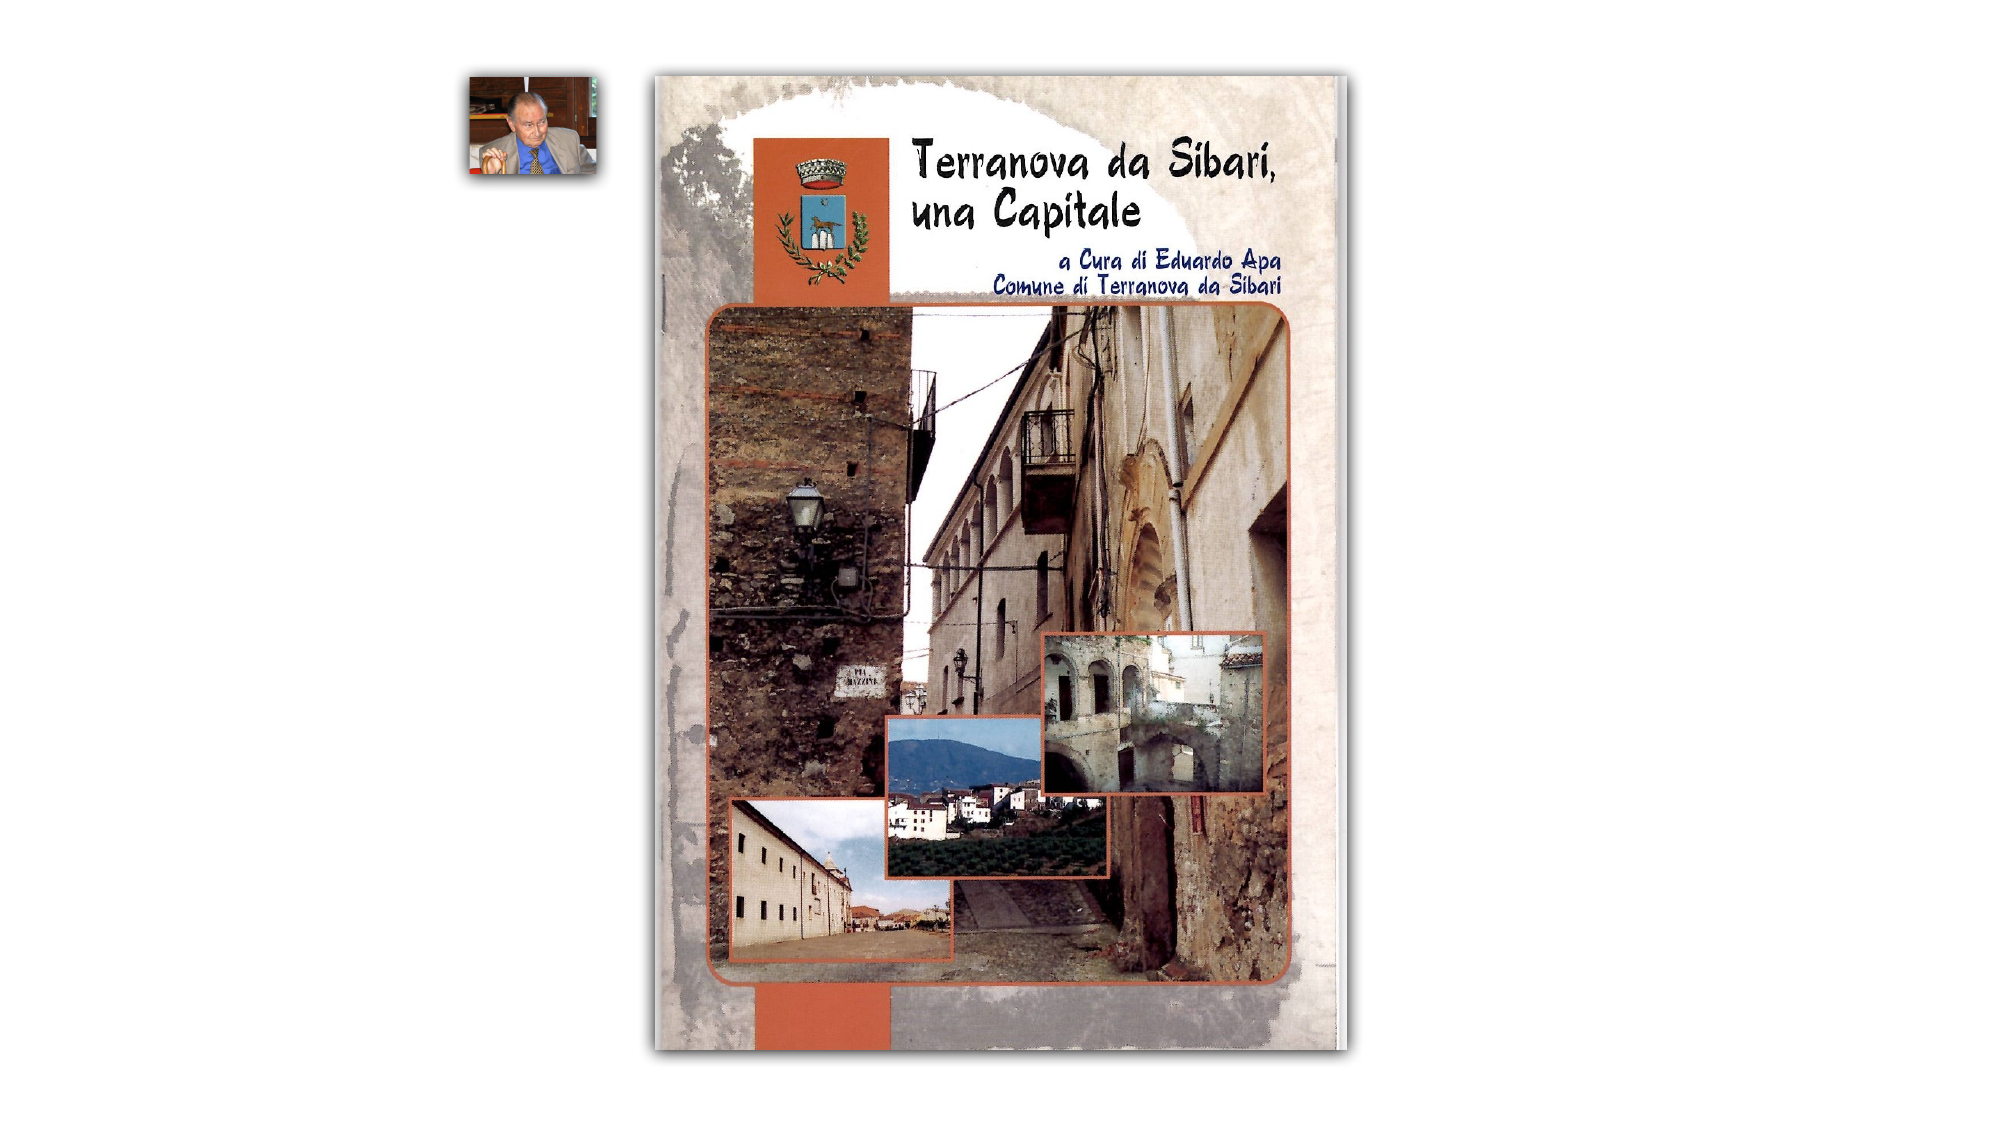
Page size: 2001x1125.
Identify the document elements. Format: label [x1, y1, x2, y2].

picture [655, 76, 1347, 1050]
picture [469, 76, 597, 174]
